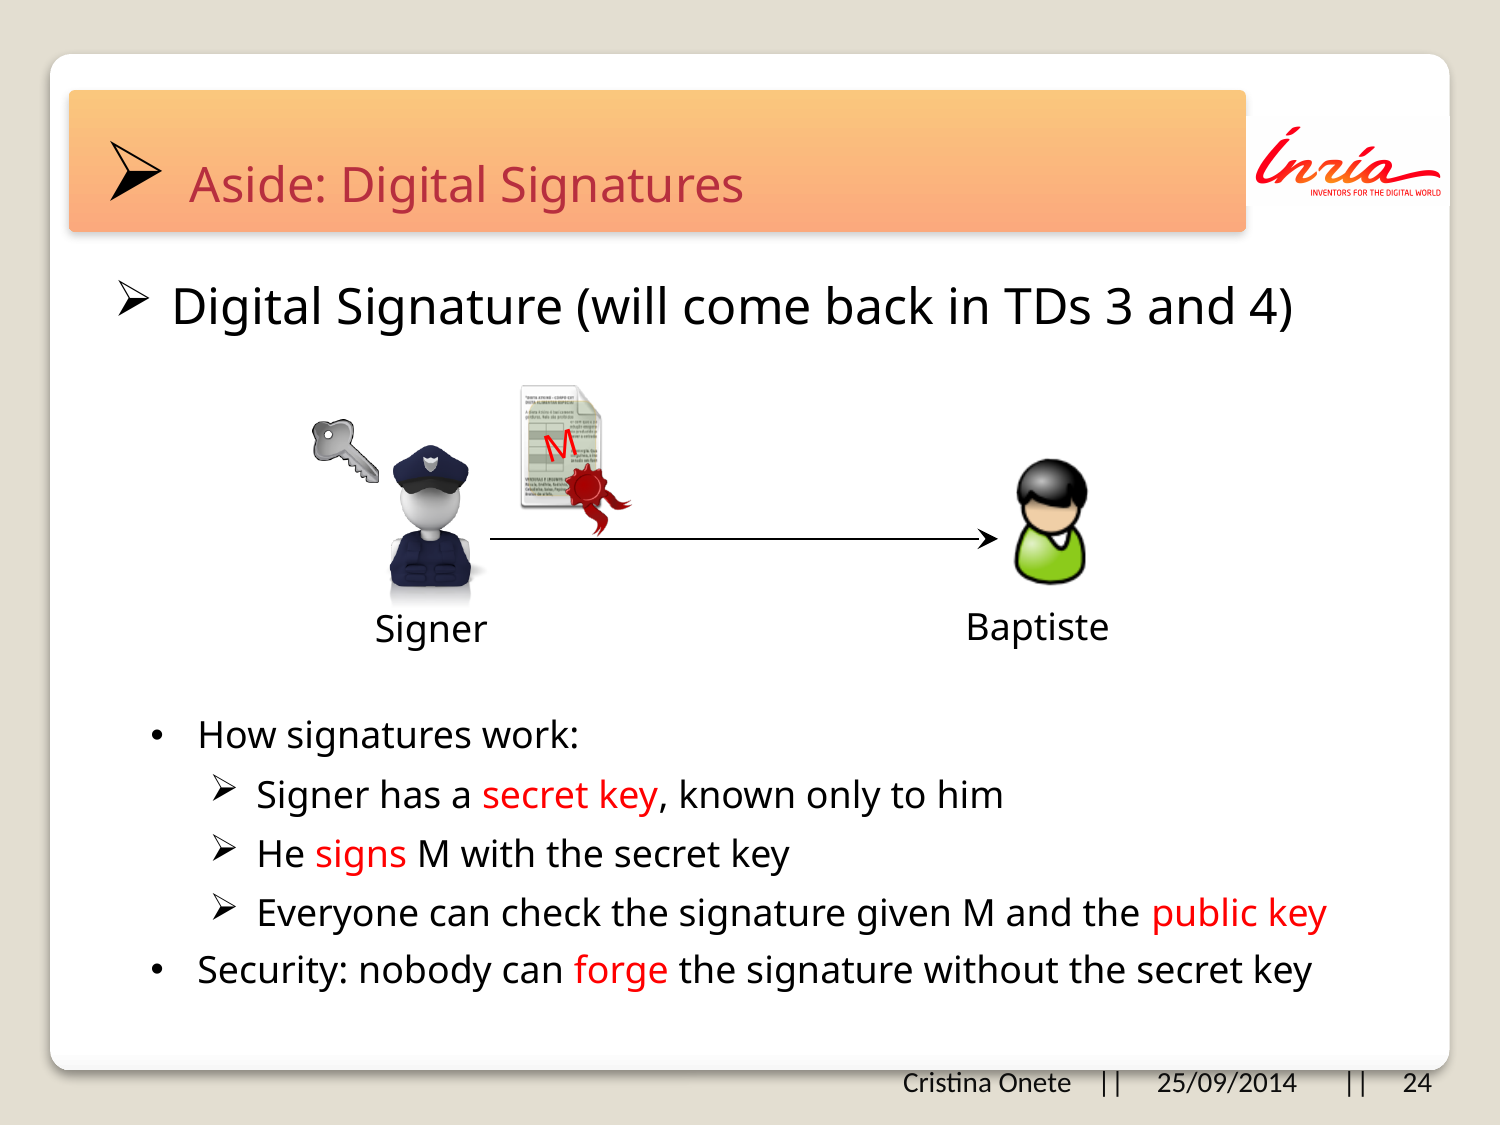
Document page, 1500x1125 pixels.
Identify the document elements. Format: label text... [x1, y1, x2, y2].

text_box Signer [360, 618, 514, 658]
text_box Everyone can check the signature given M and the public key [194, 881, 1500, 942]
picture [565, 464, 633, 538]
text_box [513, 385, 614, 511]
text_box How signatures work: [135, 704, 892, 764]
picture [312, 419, 512, 608]
picture [985, 455, 1117, 587]
text_box Signer has a secret key, known only to him [194, 763, 1247, 822]
text_box Security: nobody can forge the signature without the secret key [135, 938, 1471, 999]
text_box Baptiste [950, 595, 1152, 656]
title Aside: Digital Signatures [175, 146, 1282, 220]
text_box He signs M with the secret key [194, 822, 1247, 881]
text_box Digital Signature (will come back in TDs 3 and 4) [100, 267, 1436, 342]
picture [1246, 116, 1450, 206]
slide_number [803, 1045, 1447, 1106]
